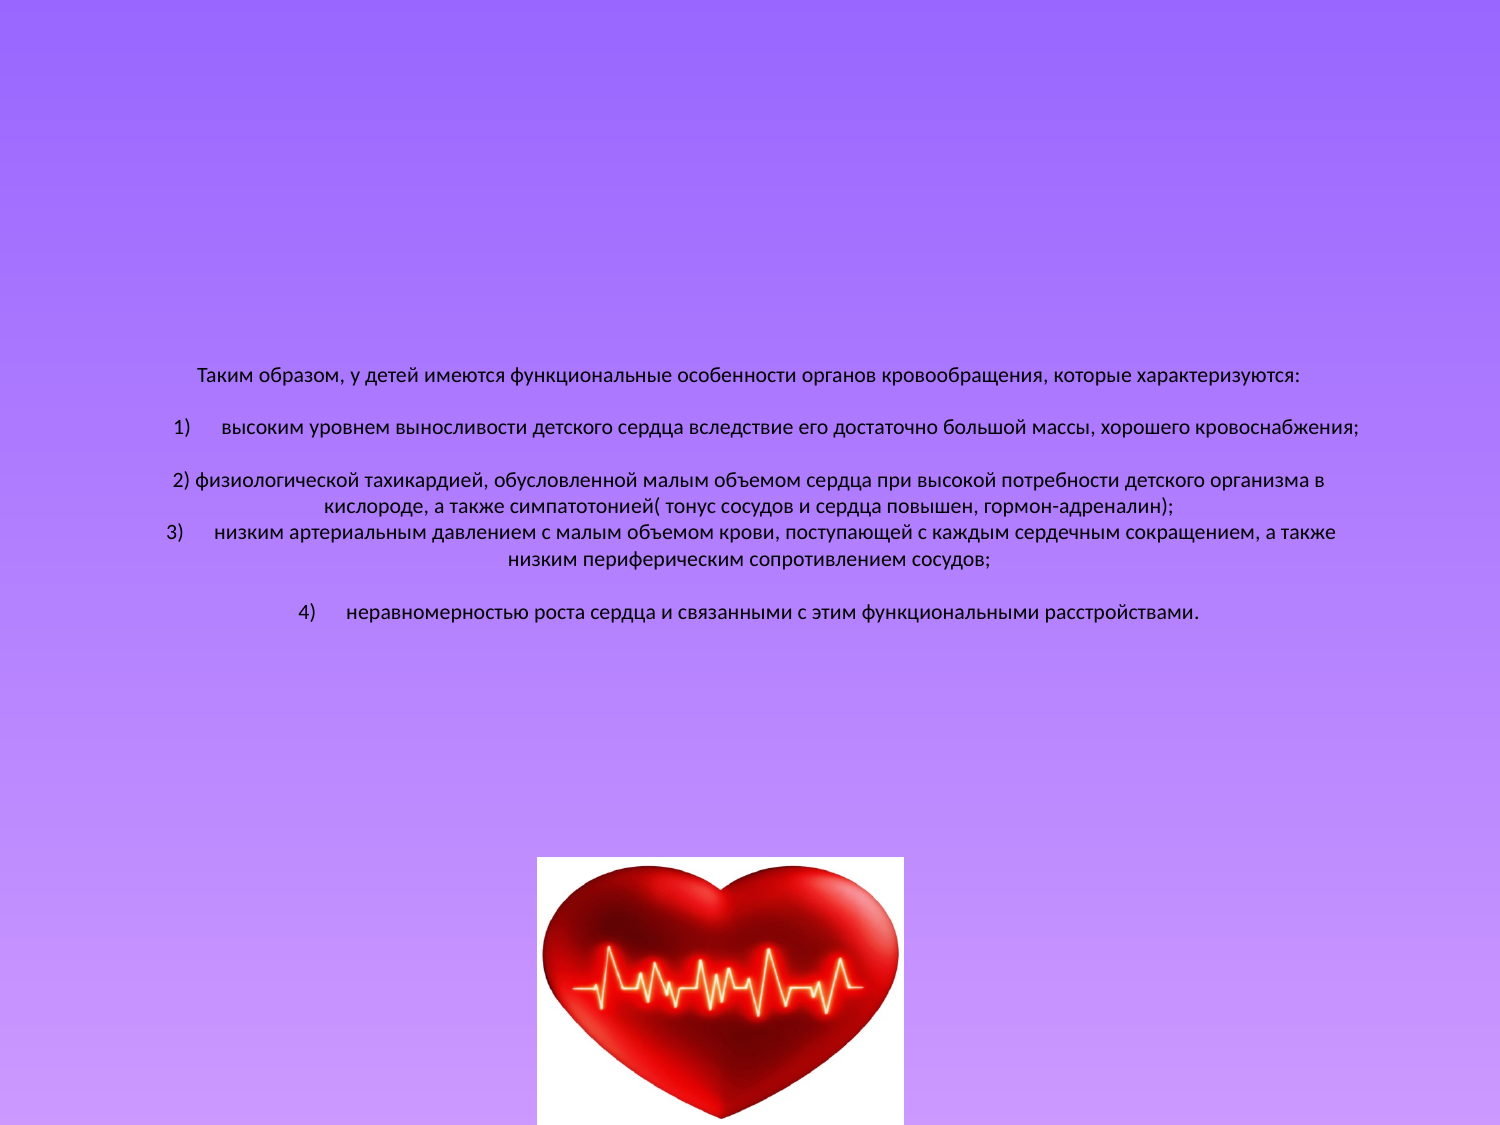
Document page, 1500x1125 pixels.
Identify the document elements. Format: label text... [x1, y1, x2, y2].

picture [537, 857, 904, 1125]
title Таким образом, у детей имеются функциональные особенности органов кровообращения, которые характеризуются: 1) высоким уровнем выносливости детского сердца вследствие его достаточно большой массы, хорошего кровоснабжения; 2) физиологической тахикардией, обусловленной малым объемом сердца при высокой потребности детского организма в кислороде, а также симпатотонией( тонус сосудов и сердца повышен, гормон-адреналин); 3) низким артериальным давлением с малым объемом крови, поступающей с каждым сердечным сокращением, а также низким периферическим сопротивлением сосудов; 4) неравномерностью роста сердца и связанными с этим функциональными расстройствами. [112, 349, 1388, 740]
